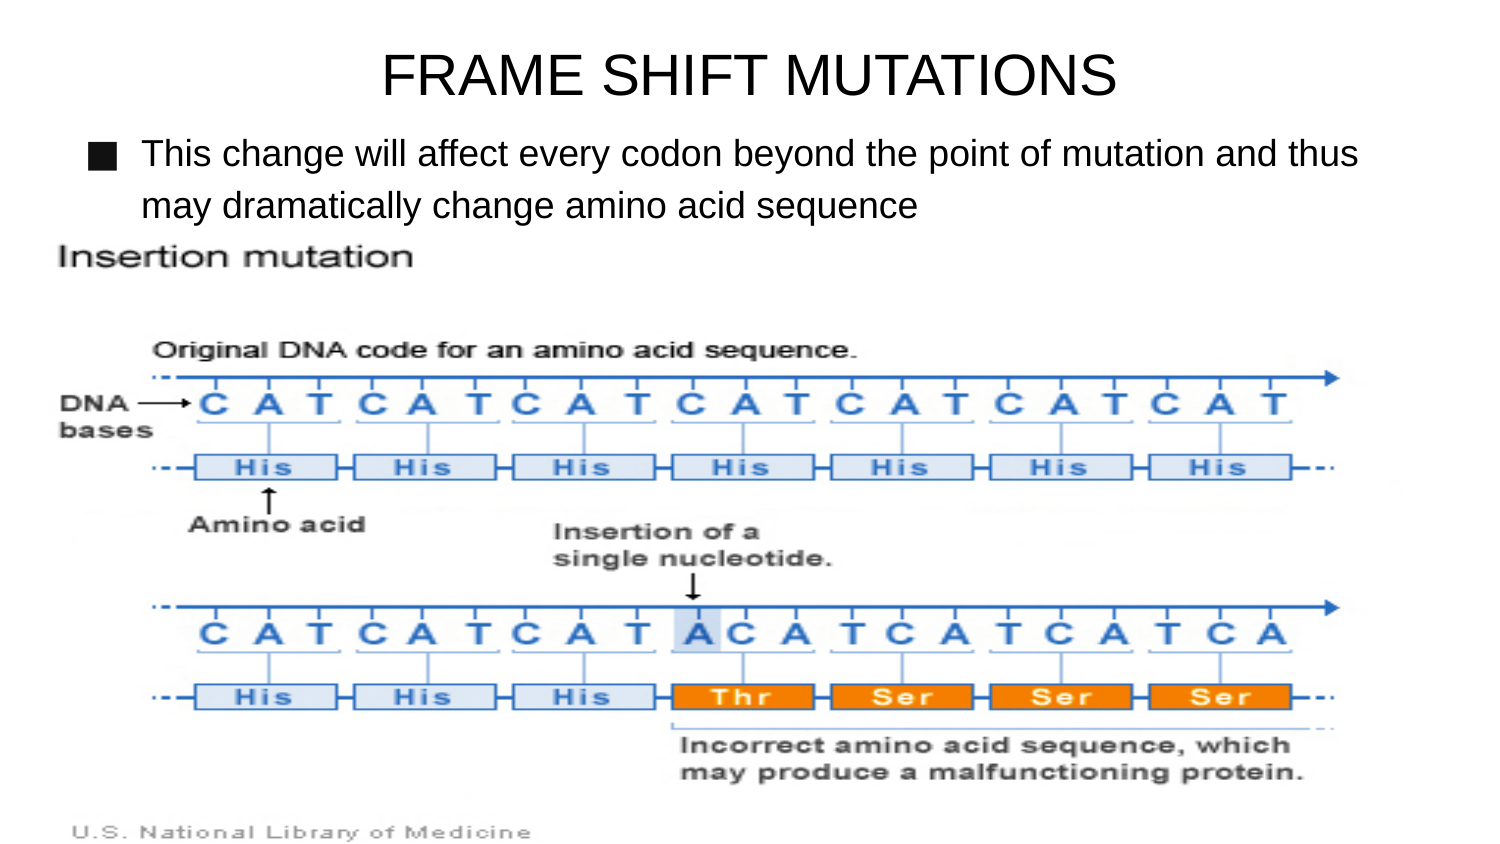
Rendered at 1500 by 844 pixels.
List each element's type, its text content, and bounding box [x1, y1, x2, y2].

title FRAME SHIFT MUTATIONS [51, 21, 1449, 107]
list This change will affect every codon beyond the point of mutation and thus may dramatically change amino acid sequence [51, 107, 1449, 231]
picture [24, 230, 1423, 844]
